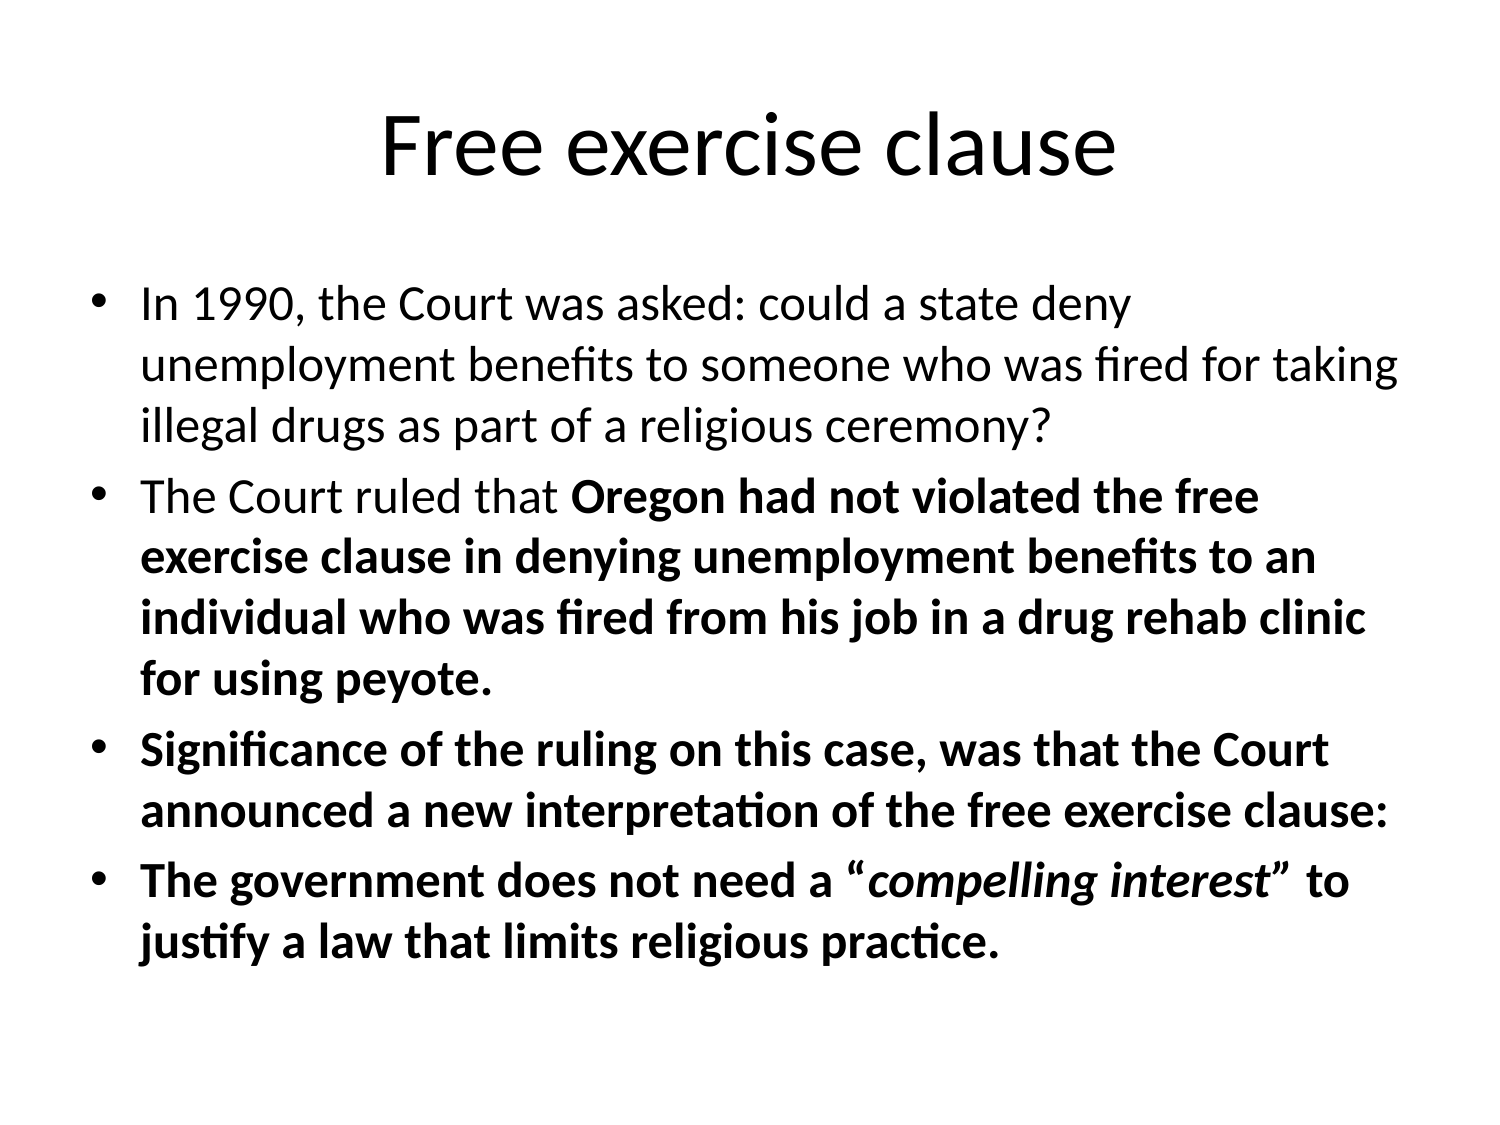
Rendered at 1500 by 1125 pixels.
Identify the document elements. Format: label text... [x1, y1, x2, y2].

title Free exercise clause [75, 45, 1425, 233]
list In 1990, the Court was asked: could a state deny unemployment benefits to someone who was fired for taking illegal drugs as part of a religious ceremony? The Court ruled that Oregon had not violated the free exercise clause in denying unemployment benefits to an individual who was fired from his job in a drug rehab clinic for using peyote. Significance of the ruling on this case, was that the Court announced a new interpretation of the free exercise clause: The government does not need a “compelling interest” to justify a law that limits religious practice. [75, 262, 1425, 1005]
